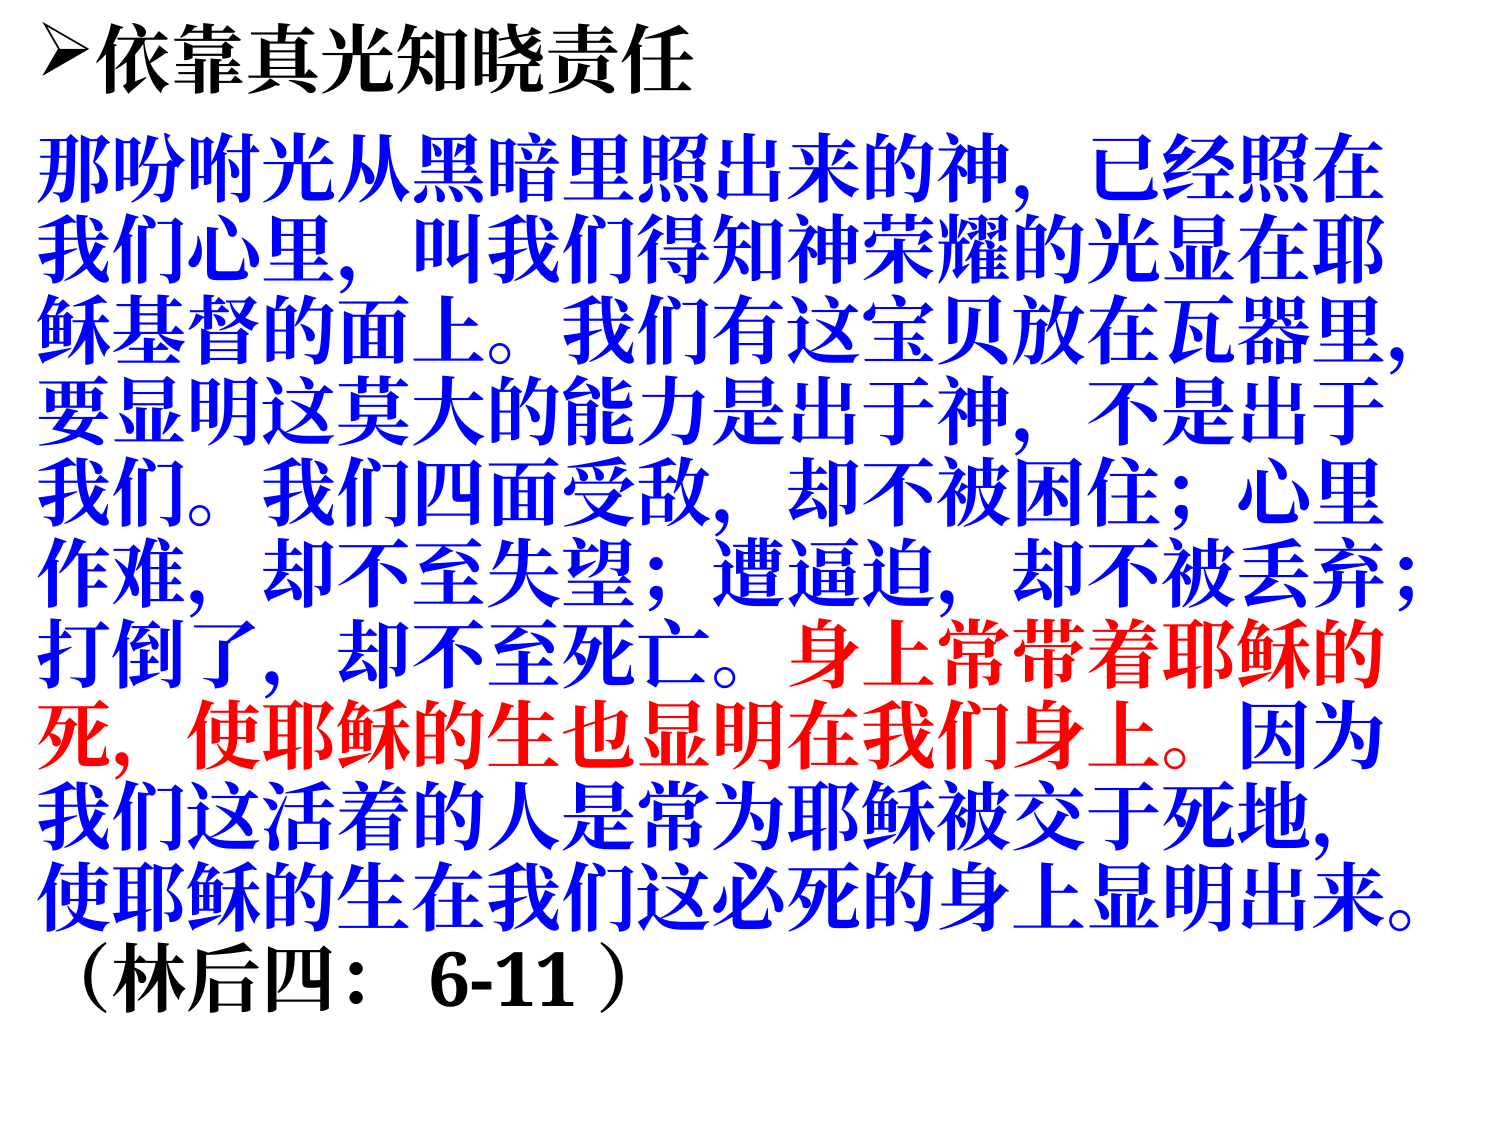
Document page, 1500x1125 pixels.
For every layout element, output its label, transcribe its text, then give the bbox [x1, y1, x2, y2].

list 依靠真光知晓责任 [21, 15, 1478, 1105]
text_box 那吩咐光从黑暗里照出来的神，已经照在我们心里，叫我们得知神荣耀的光显在耶稣基督的面上。我们有这宝贝放在瓦器里，要显明这莫大的能力是出于神，不是出于我们。我们四面受敌，却不被困住；心里作难，却不至失望；遭逼迫，却不被丢弃；打倒了，却不至死亡。身上常带着耶稣的死，使耶稣的生也显明在我们身上。因为我们这活着的人是常为耶稣被交于死地，使耶稣的生在我们这必死的身上显明出来。（林后四：6-11） [20, 124, 1444, 1043]
